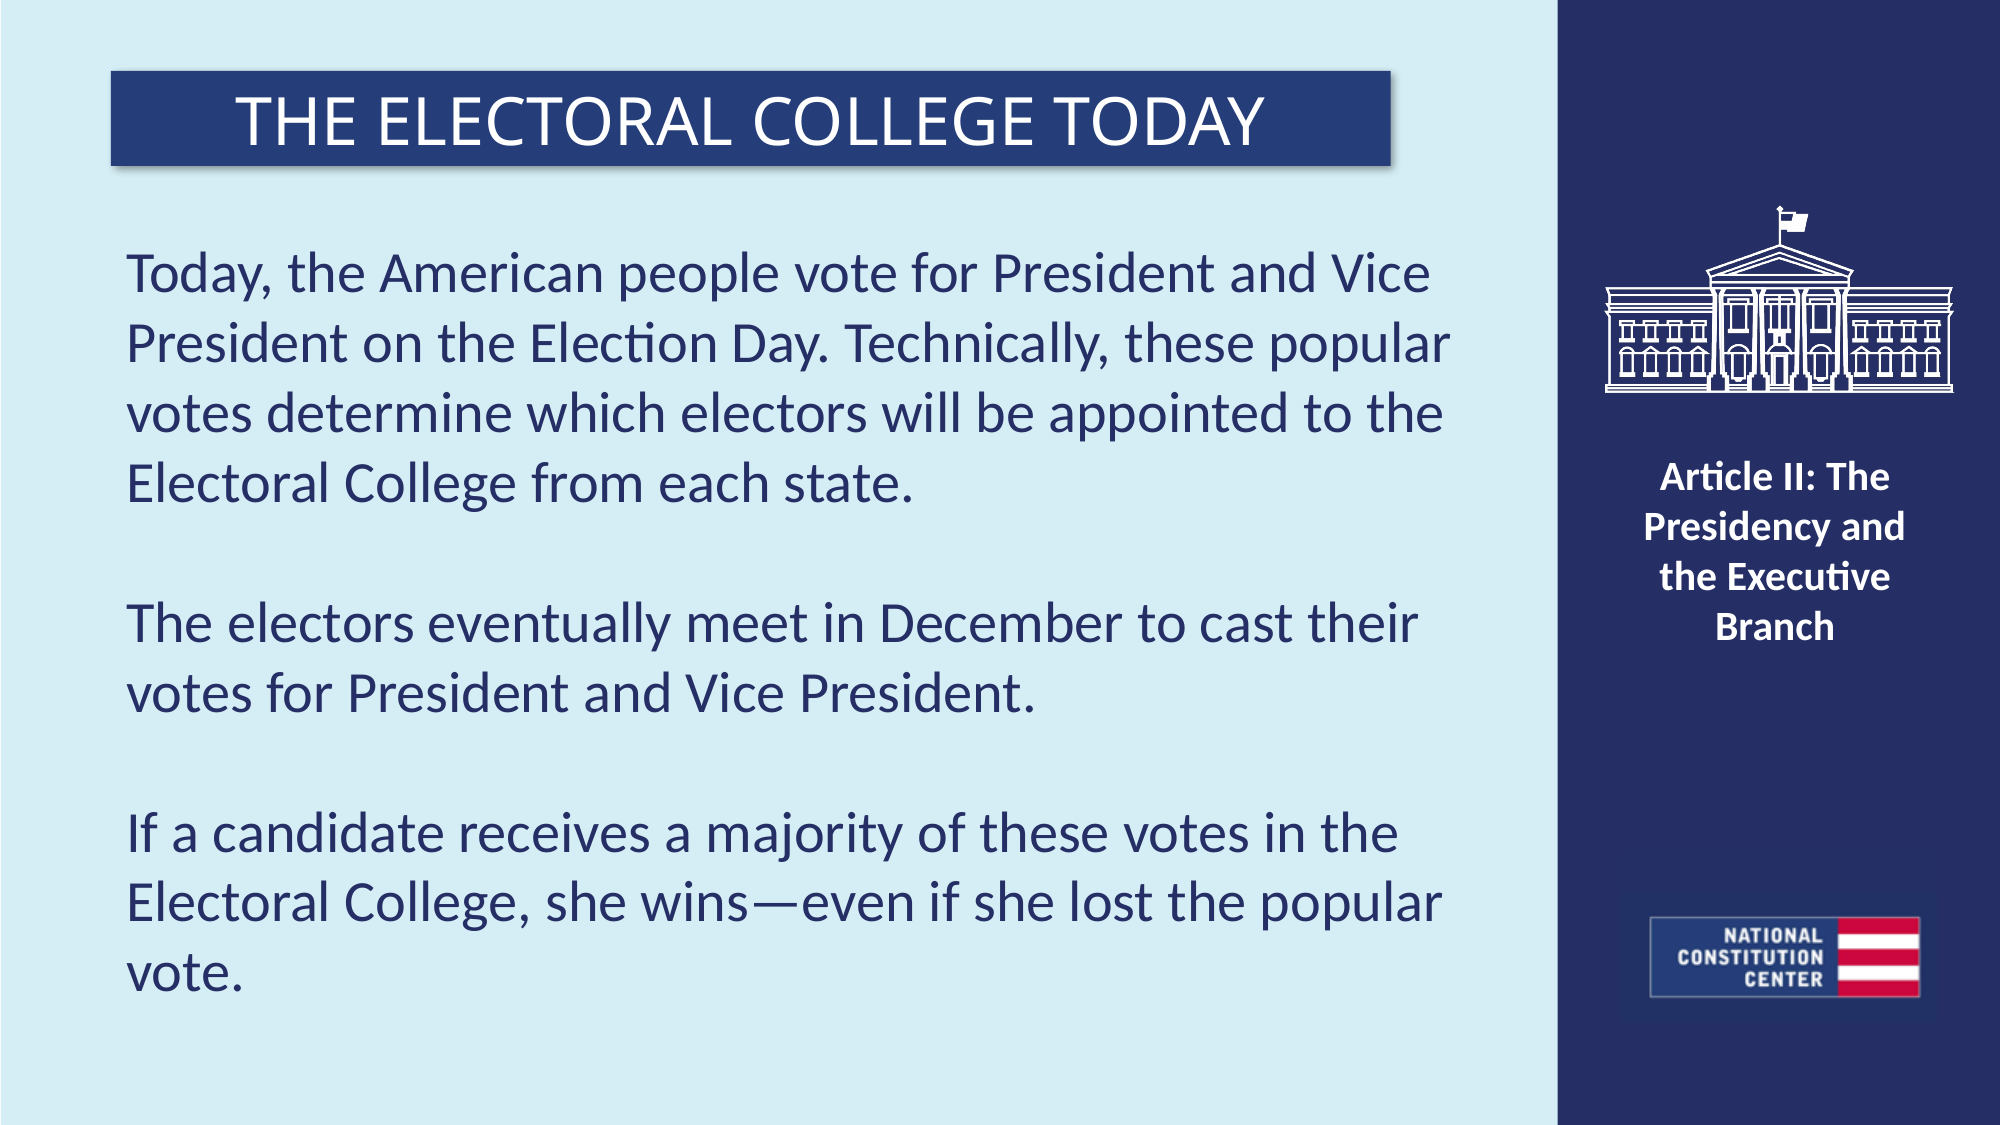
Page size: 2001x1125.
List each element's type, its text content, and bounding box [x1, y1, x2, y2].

picture [1620, 849, 1937, 1023]
text_box Today, the American people vote for President and Vice President on the Election Day. Technically, these popular votes determine which electors will be appointed to the Electoral College from each state. The electors eventually meet in December to cast their votes for President and Vice President. If a candidate receives a majority of these votes in the Electoral College, she wins—even if she lost the popular vote. [111, 226, 1476, 1019]
text_box THE ELECTORAL COLLEGE TODAY [110, 70, 1391, 166]
picture [0, 0, 1557, 1125]
picture [1587, 107, 1971, 491]
